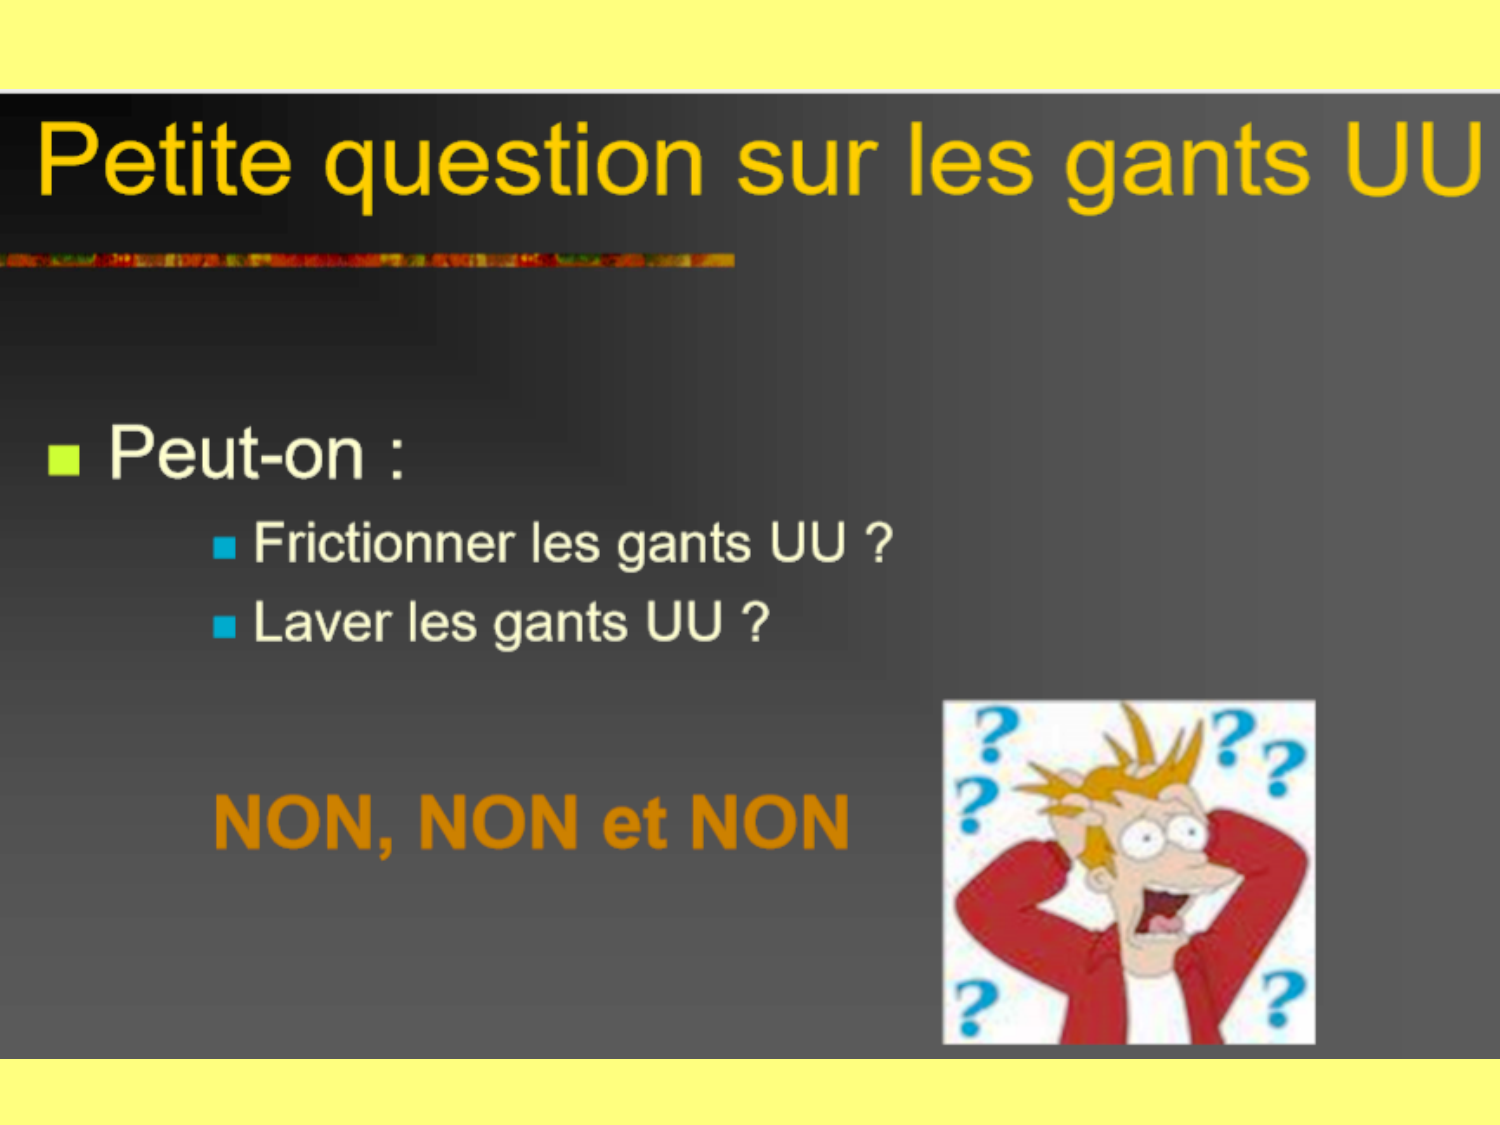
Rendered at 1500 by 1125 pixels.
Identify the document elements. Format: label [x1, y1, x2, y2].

list [0, 89, 1500, 1059]
